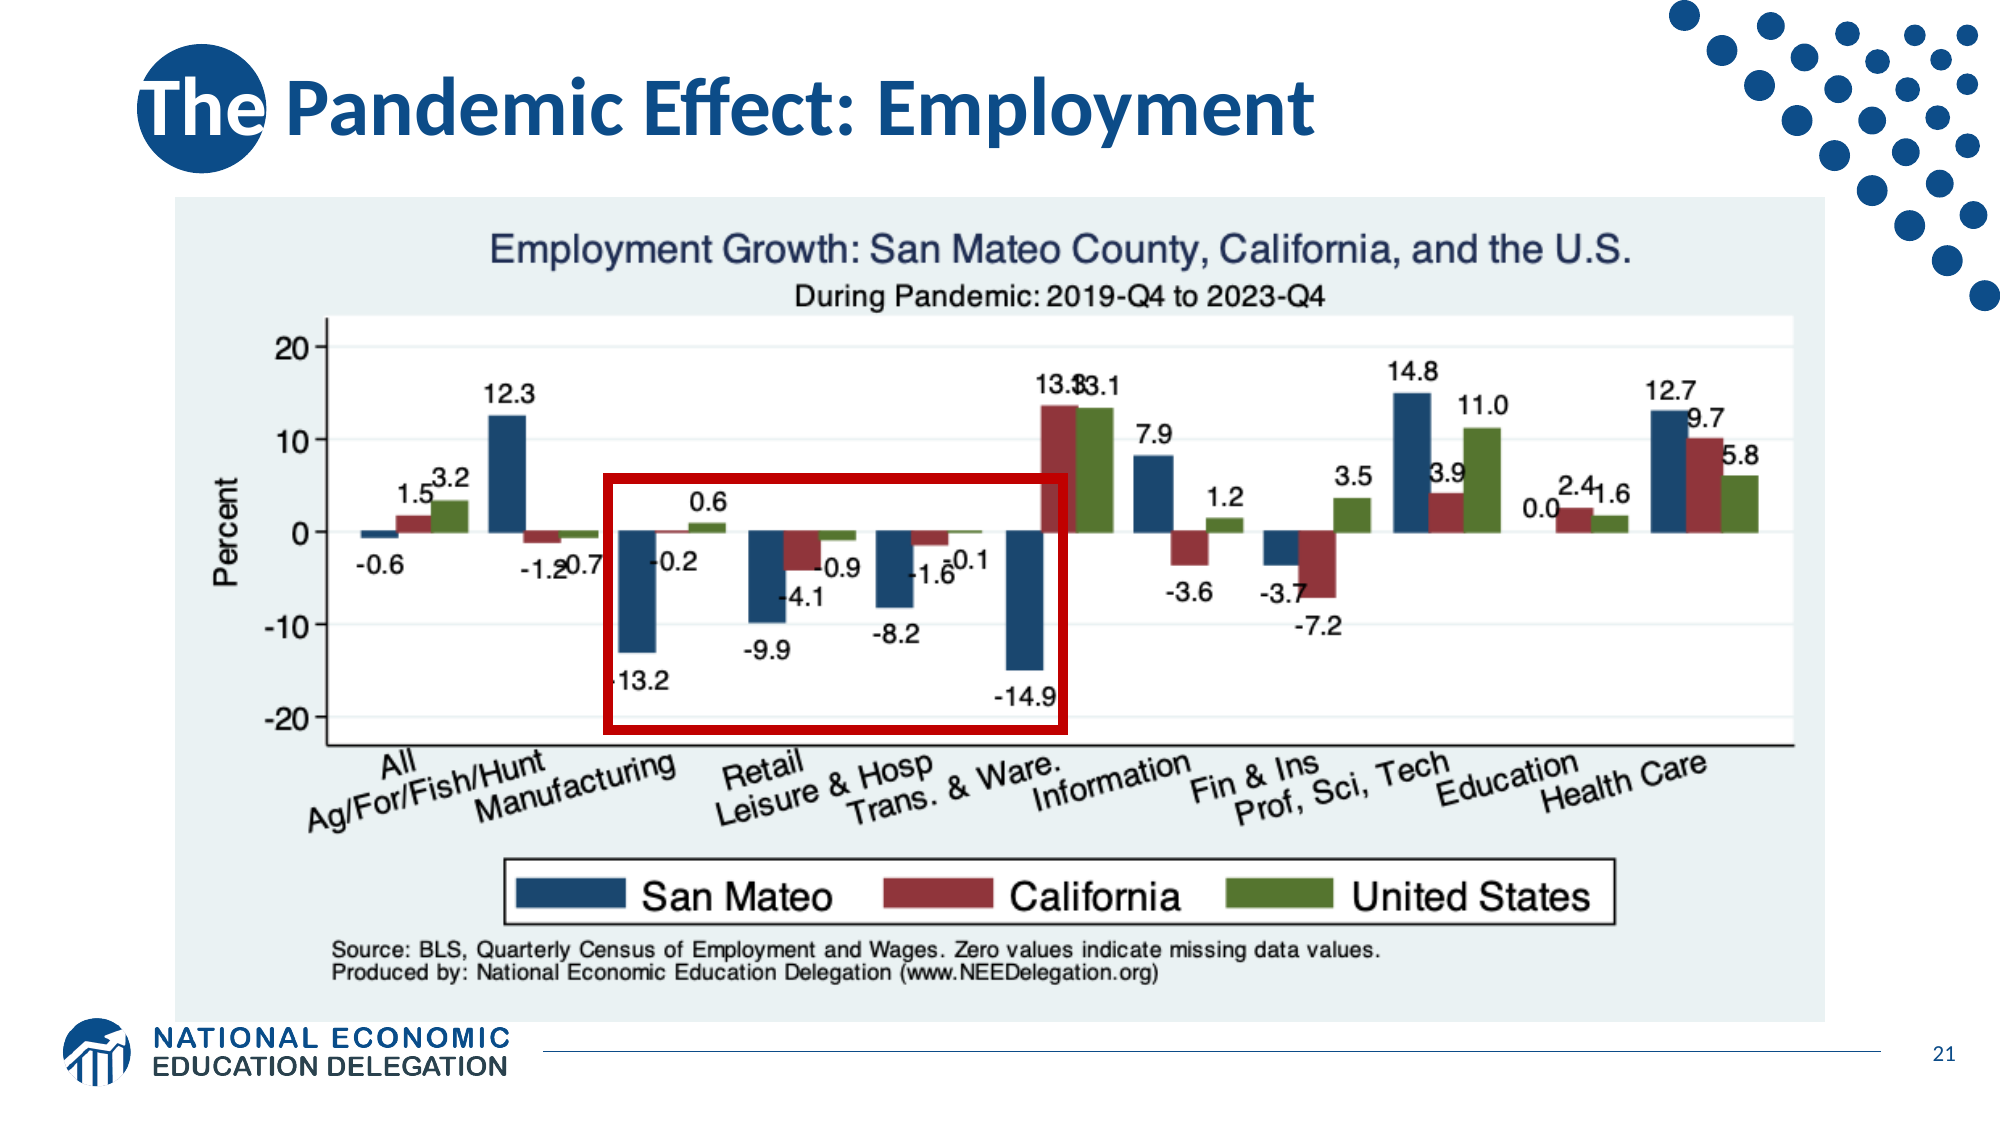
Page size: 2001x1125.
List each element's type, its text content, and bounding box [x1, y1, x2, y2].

picture [55, 1013, 520, 1091]
slide_number 21 [1521, 1022, 1972, 1082]
title The Pandemic Effect: Employment [124, 0, 1850, 218]
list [175, 197, 1825, 1022]
